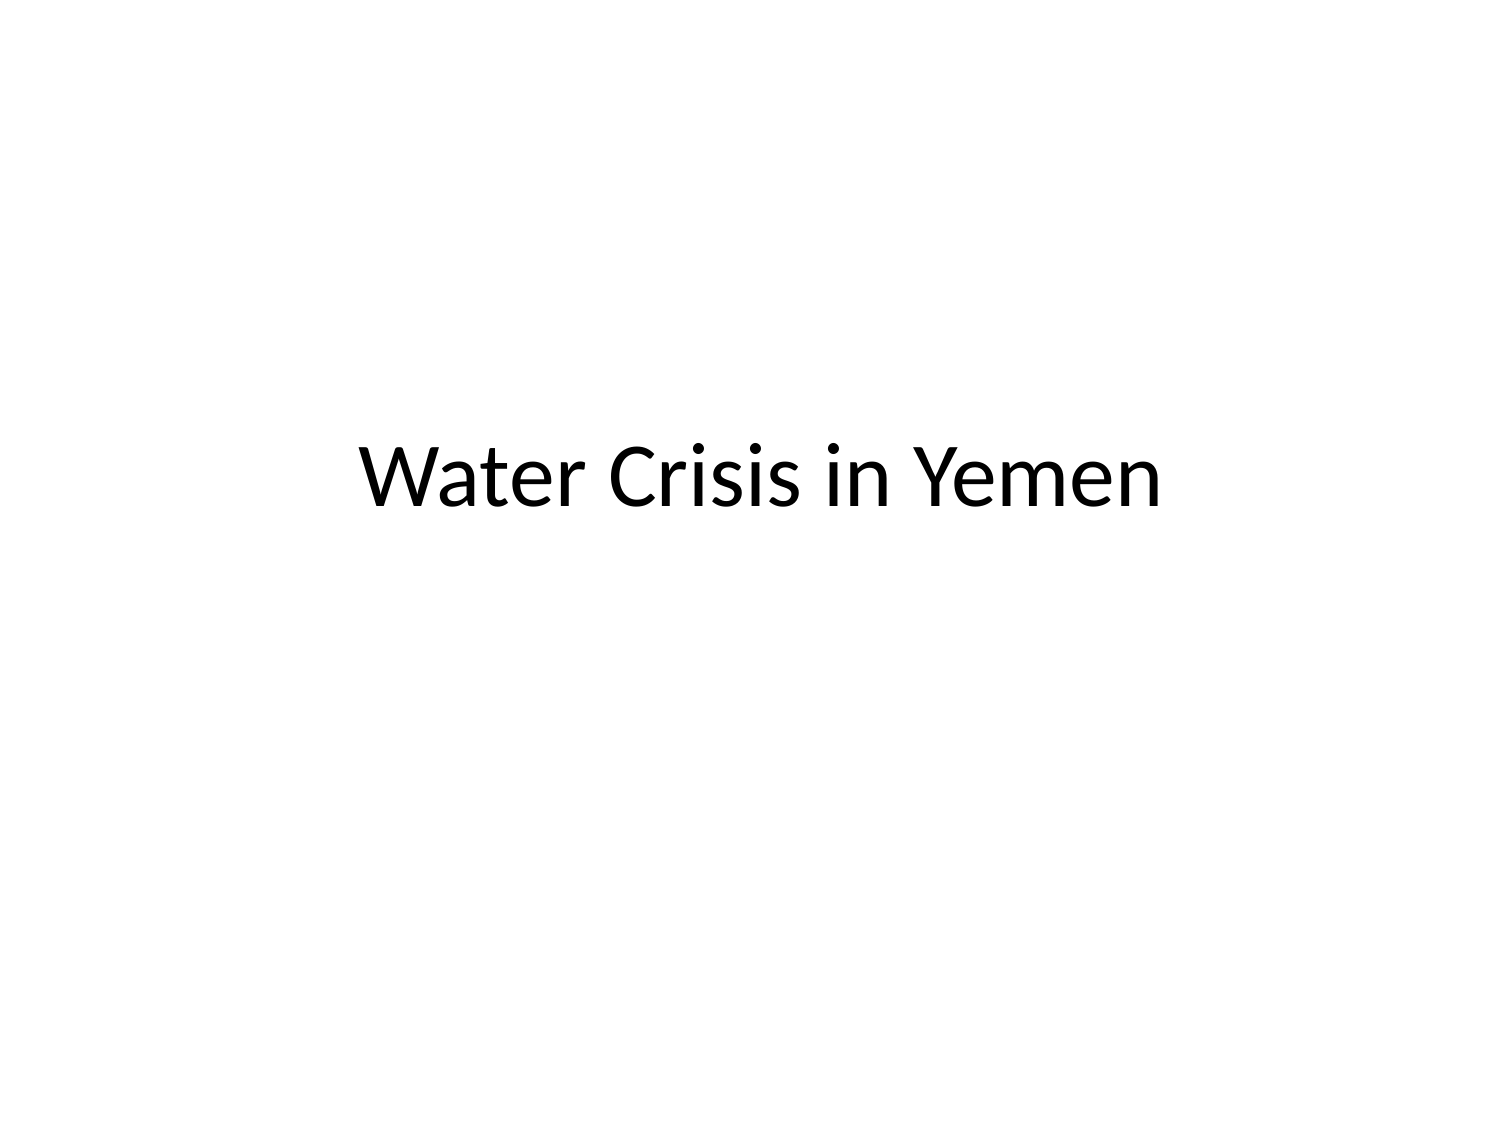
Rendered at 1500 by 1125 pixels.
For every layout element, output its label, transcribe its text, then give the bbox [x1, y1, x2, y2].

title Water Crisis in Yemen [112, 349, 1388, 591]
